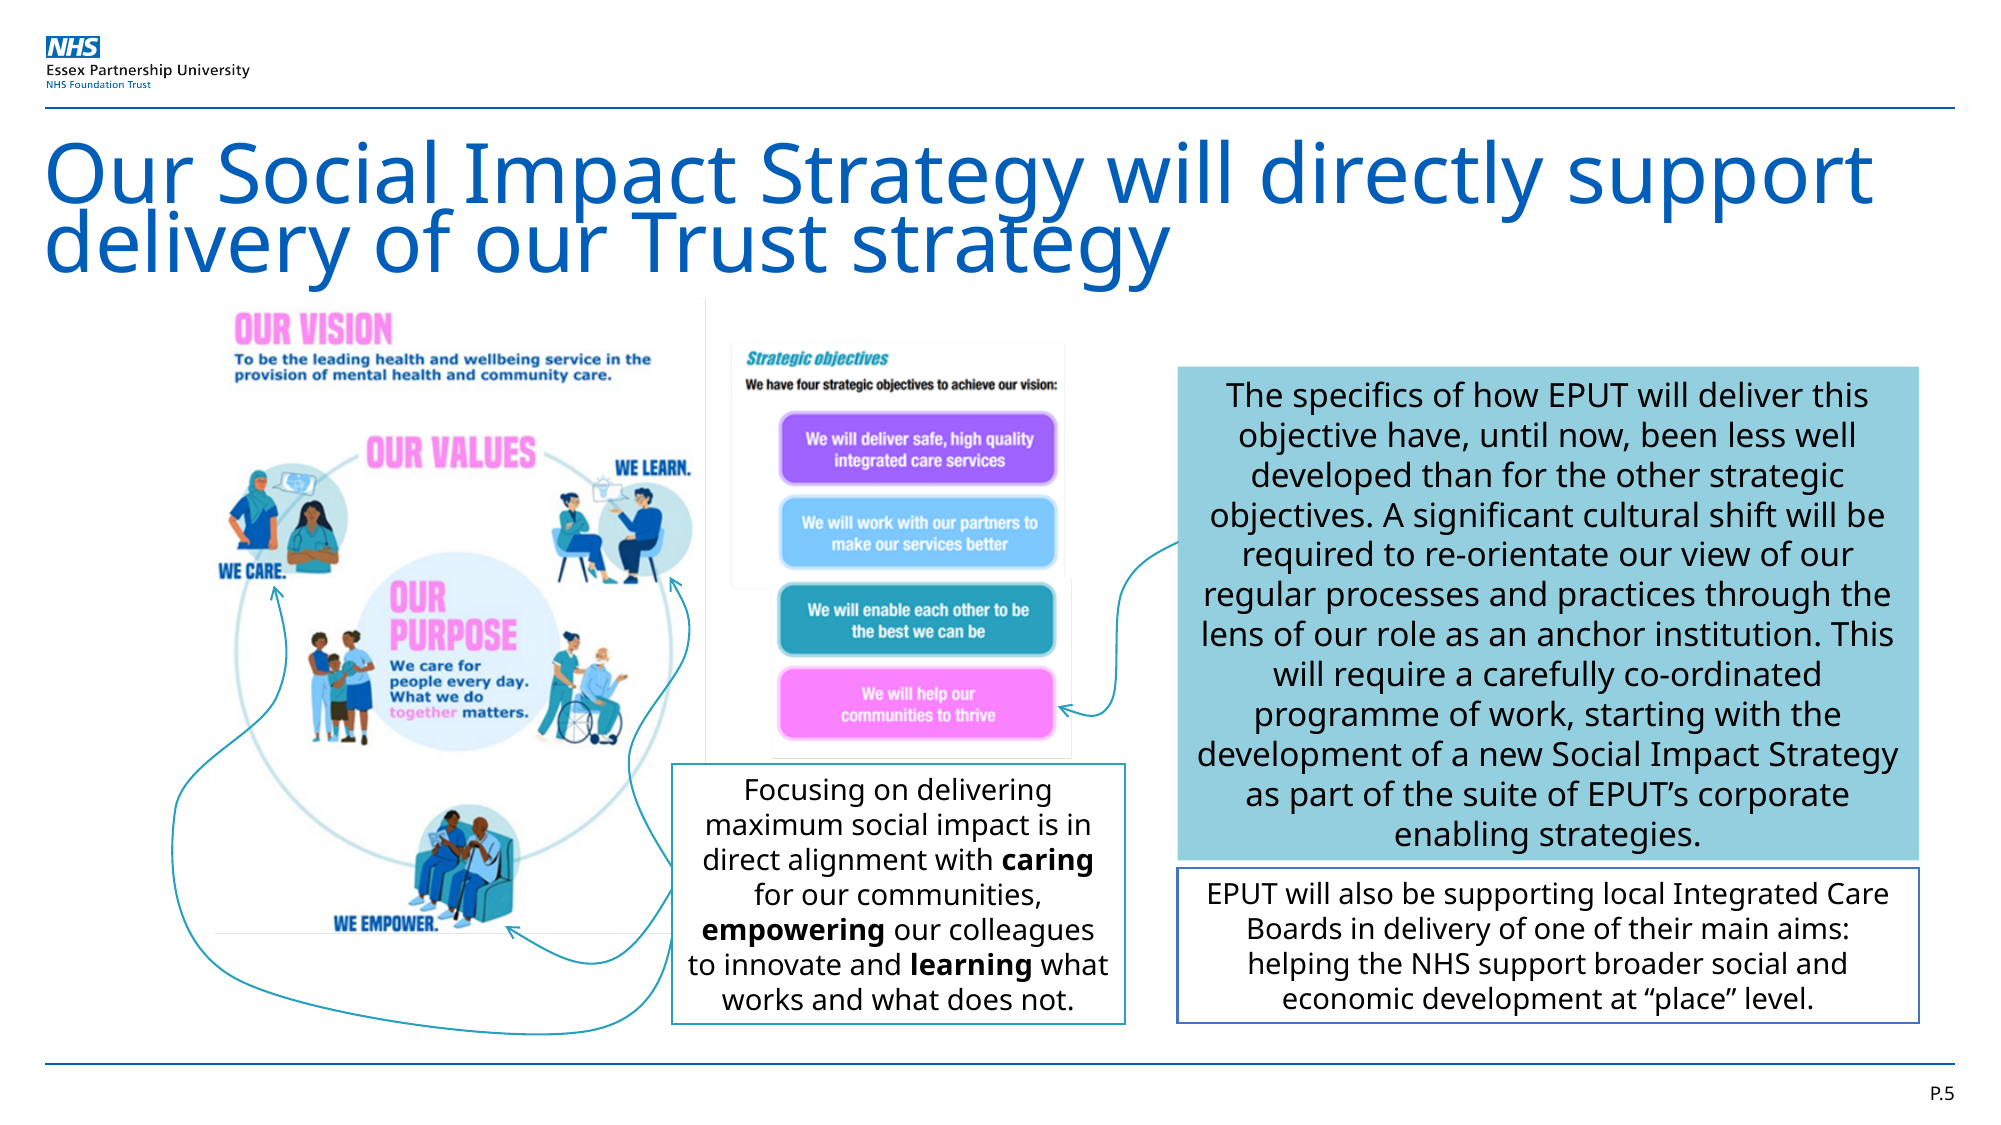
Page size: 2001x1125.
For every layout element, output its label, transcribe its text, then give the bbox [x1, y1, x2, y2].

picture [46, 36, 252, 104]
text_box EPUT will also be supporting local Integrated Care Boards in delivery of one of their main aims: helping the NHS support broader social and economic development at “place” level. [1176, 867, 1920, 1024]
text_box [171, 755, 671, 1036]
picture [213, 296, 1073, 934]
text_box [516, 934, 644, 965]
text_box [1073, 540, 1180, 717]
text_box Our Social Impact Strategy will directly support delivery of our Trust strategy [43, 139, 1953, 295]
text_box The specifics of how EPUT will deliver this objective have, until now, been less well developed than for the other strategic objectives. A significant cultural shift will be required to re-orientate our view of our regular processes and practices through the lens of our role as an anchor institution. This will require a carefully co-ordinated programme of work, starting with the development of a new Social Impact Strategy as part of the suite of EPUT’s corporate enabling strategies. [1177, 366, 1919, 861]
text_box Focusing on delivering maximum social impact is in direct alignment with caring for our communities, empowering our colleagues to innovate and learning what works and what does not. [671, 763, 1126, 1025]
